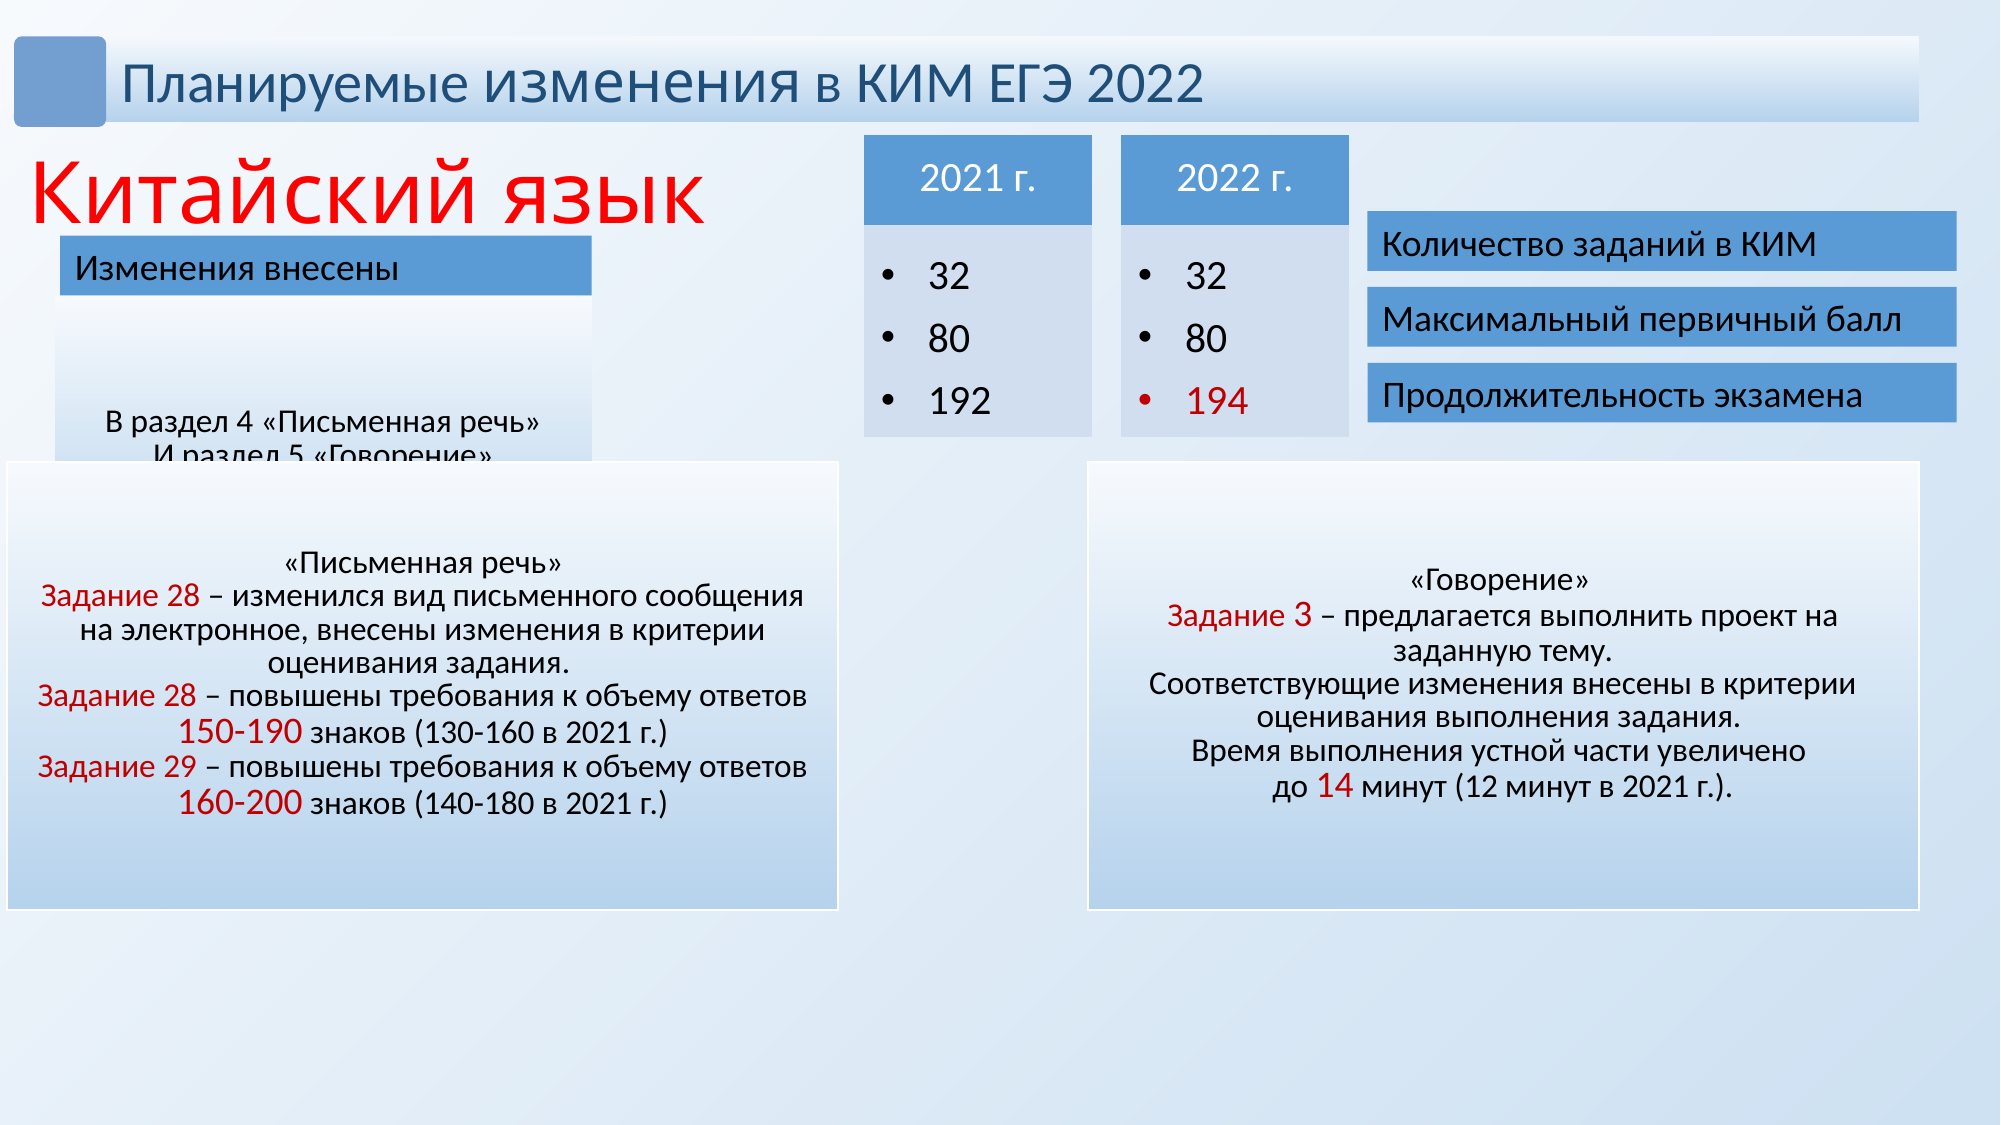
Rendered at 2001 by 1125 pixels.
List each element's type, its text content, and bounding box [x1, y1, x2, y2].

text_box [55, 296, 592, 421]
text_box Продолжительность экзамена [1367, 362, 1957, 423]
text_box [865, 136, 1348, 437]
text_box Максимальный первичный балл [1367, 286, 1957, 347]
text_box Количество заданий в КИМ [1367, 211, 1957, 271]
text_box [7, 461, 1919, 1125]
text_box Планируемые изменения в КИМ ЕГЭ 2022 [107, 36, 1919, 122]
title Китайский язык [14, 136, 724, 256]
picture [14, 36, 107, 127]
text_box Изменения внесены [60, 235, 592, 296]
